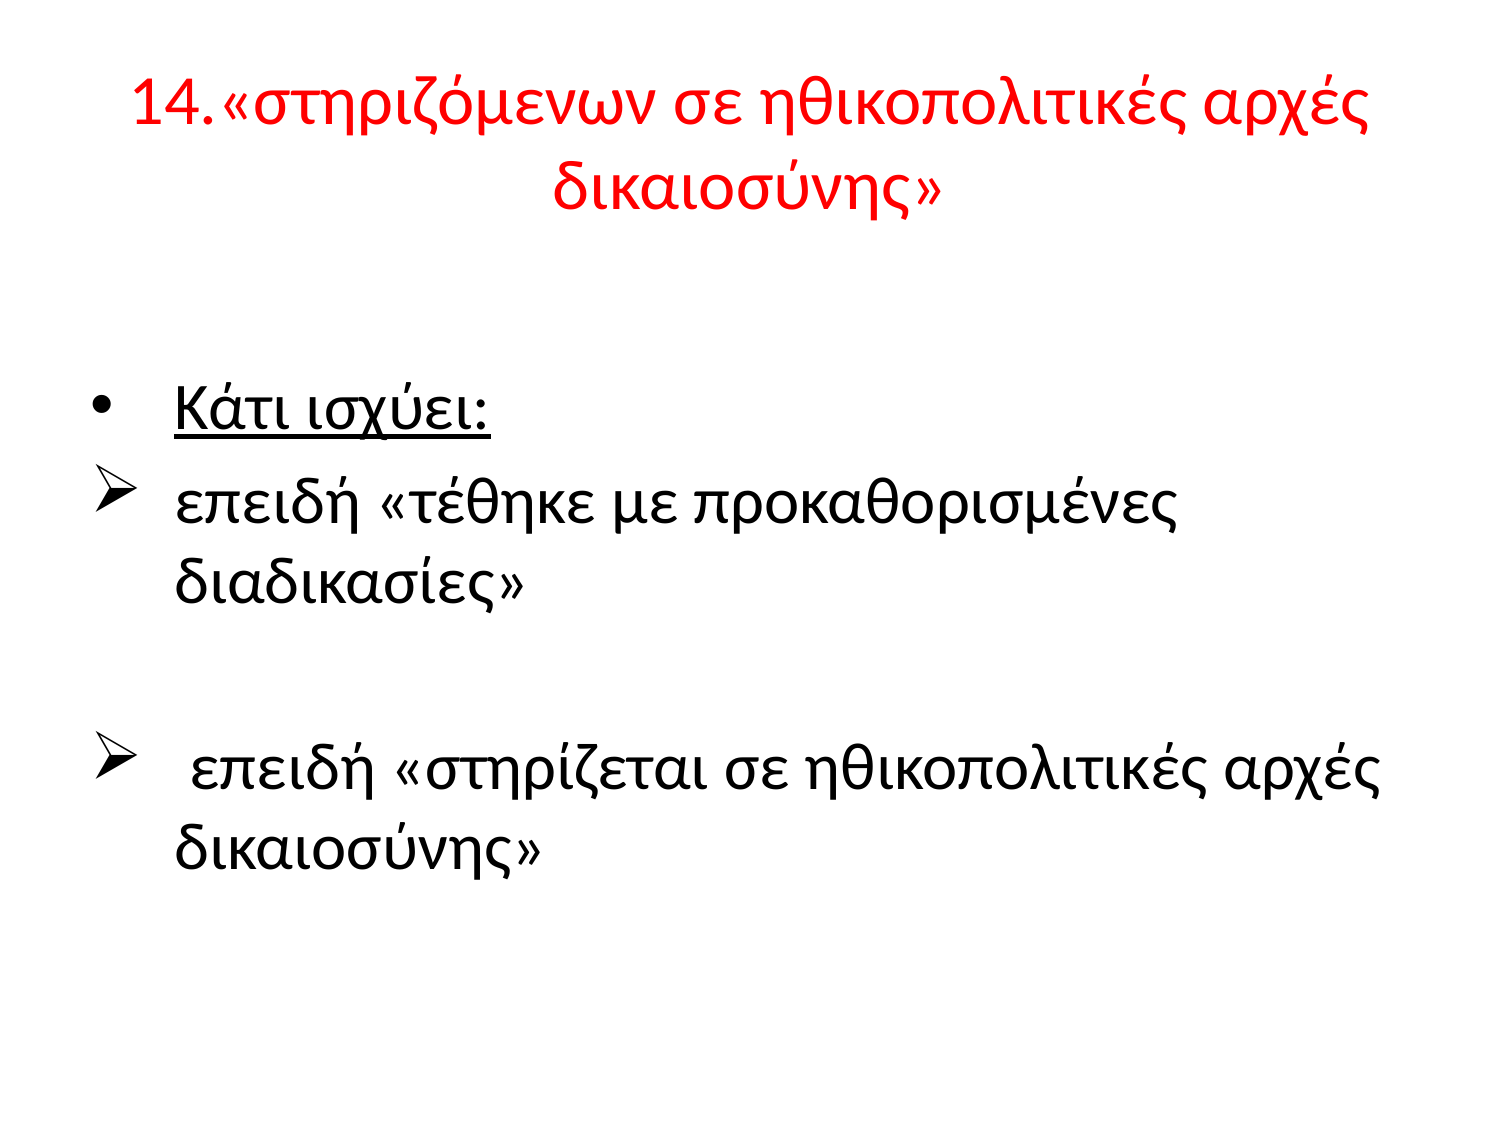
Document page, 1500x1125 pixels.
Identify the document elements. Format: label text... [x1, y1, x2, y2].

list Κάτι ισχύει: επειδή «τέθηκε με προκαθορισμένες διαδικασίες» επειδή «στηρίζεται σε ηθικοπολιτικές αρχές δικαιοσύνης» [75, 262, 1425, 1005]
title 14.«στηριζόμενων σε ηθικοπολιτικές αρχές δικαιοσύνης» [75, 45, 1425, 233]
